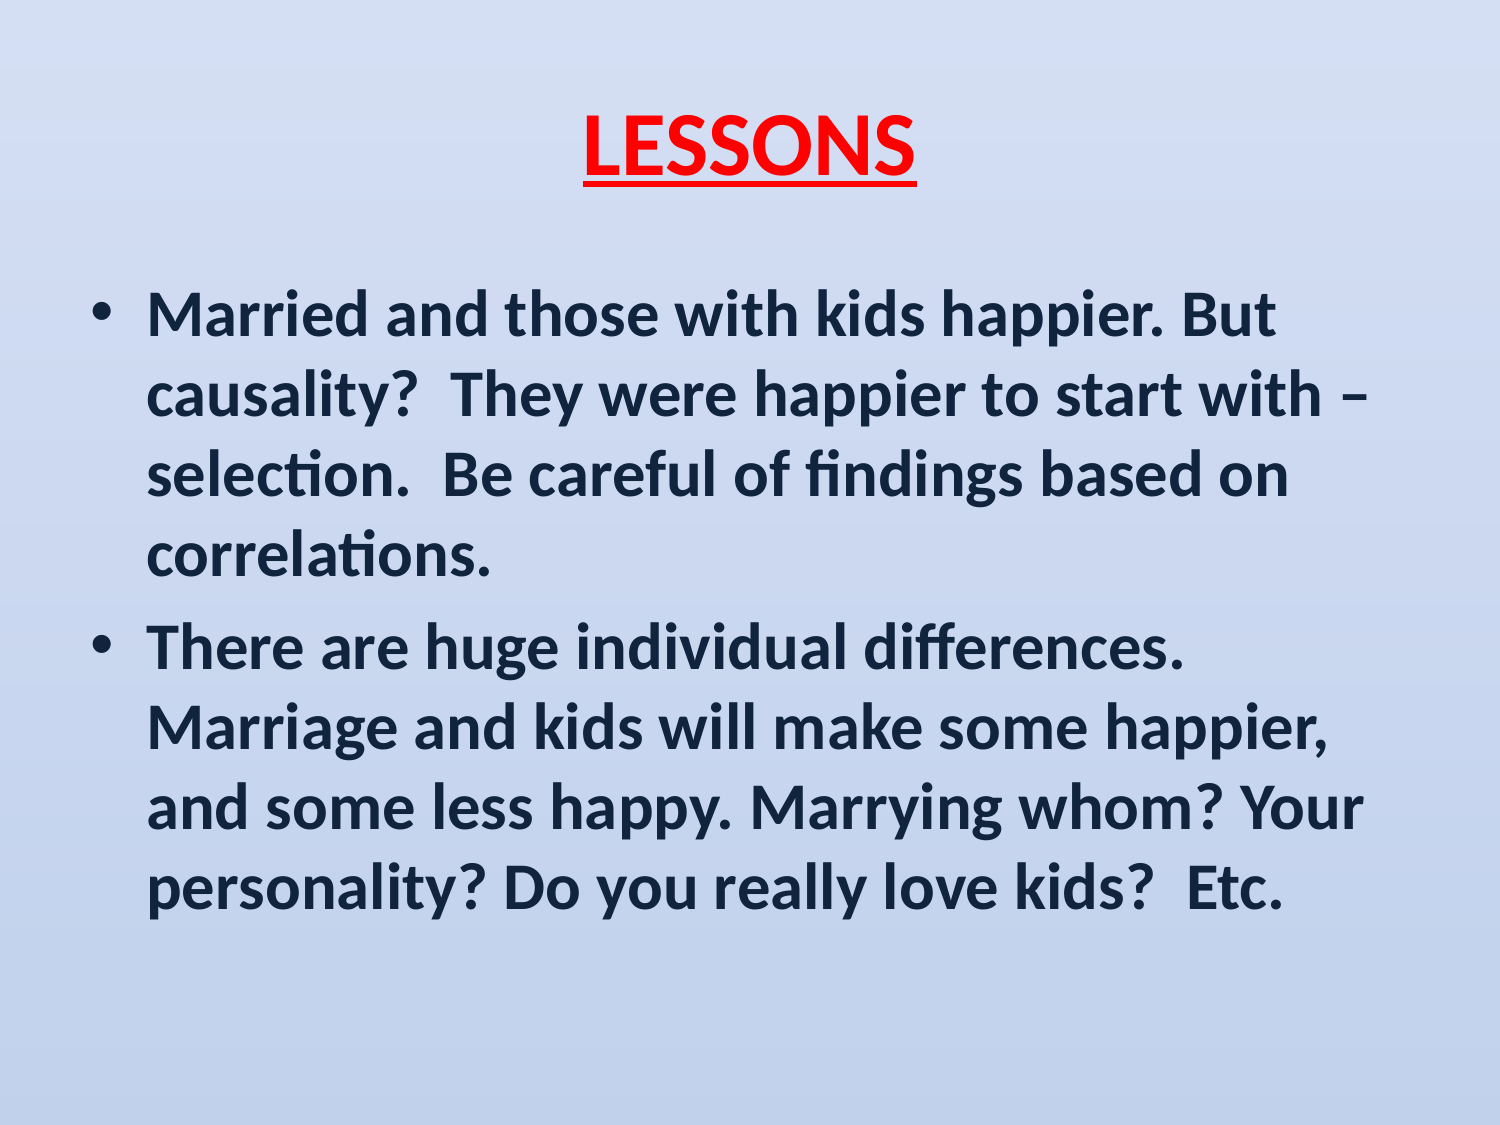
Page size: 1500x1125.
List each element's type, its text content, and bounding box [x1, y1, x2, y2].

title LESSONS [75, 45, 1425, 233]
list Married and those with kids happier. But causality? They were happier to start with – selection. Be careful of findings based on correlations. There are huge individual differences. Marriage and kids will make some happier, and some less happy. Marrying whom? Your personality? Do you really love kids? Etc. [75, 262, 1425, 1005]
